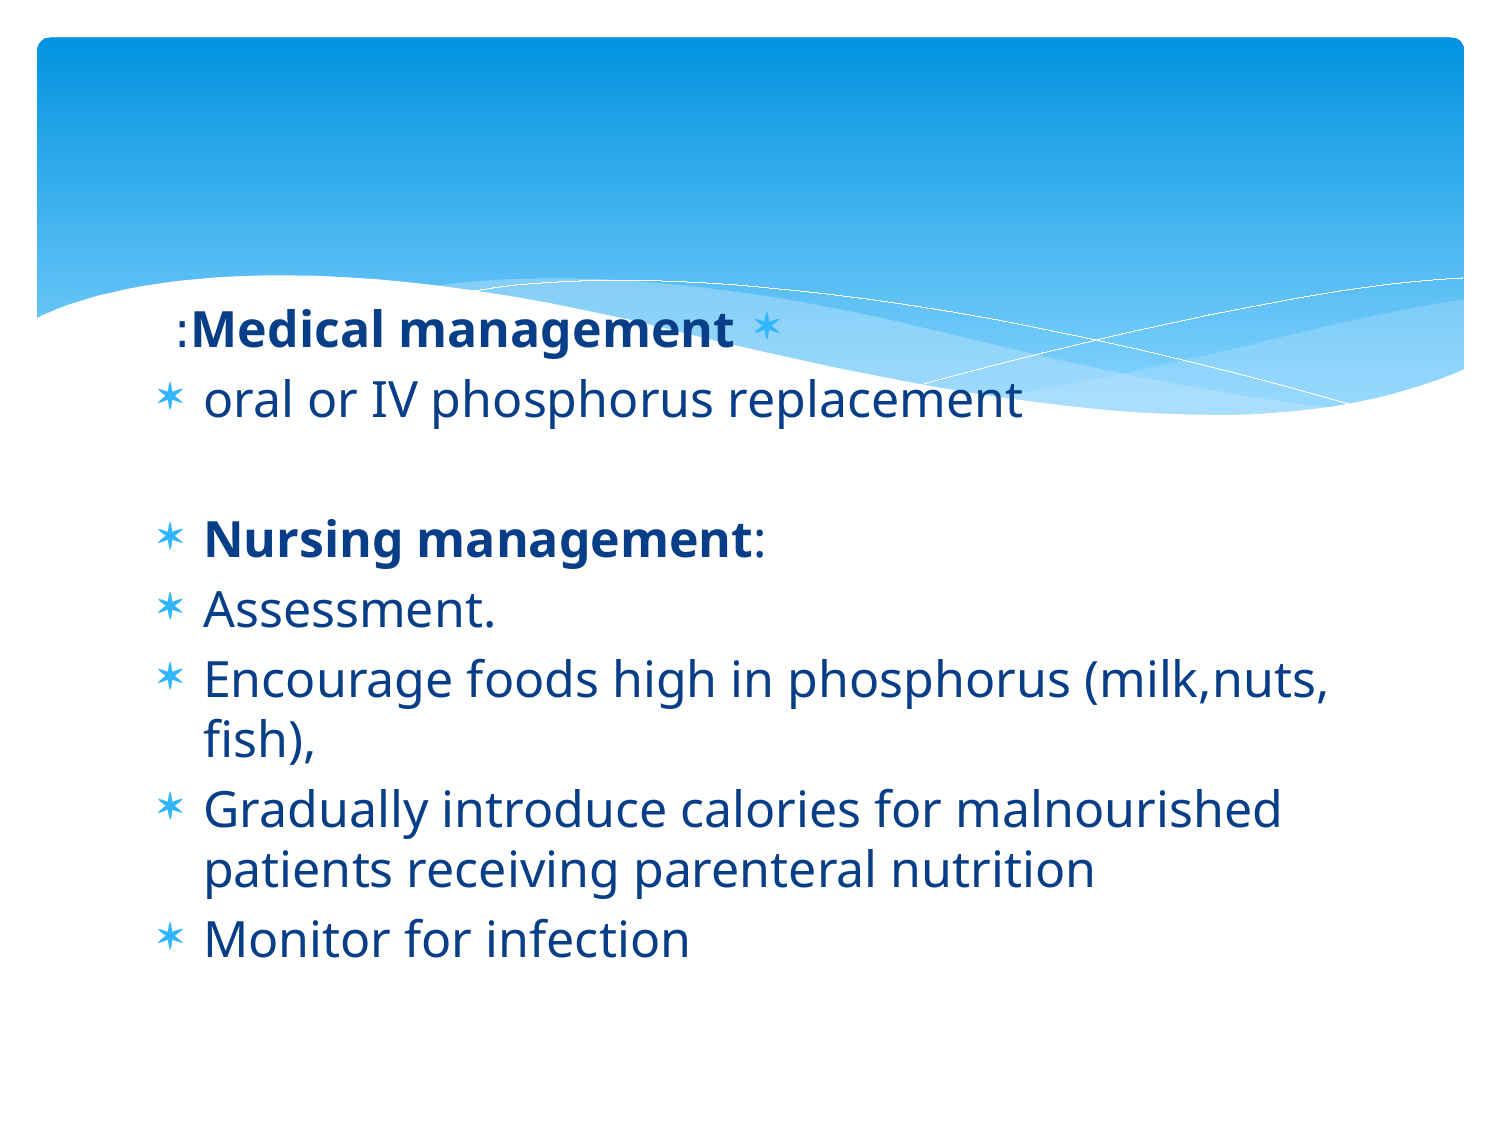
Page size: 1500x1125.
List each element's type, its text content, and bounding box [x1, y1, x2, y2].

list Medical management: oral or IV phosphorus replacement Nursing management: Assessment. Encourage foods high in phosphorus (milk,nuts, fish), Gradually introduce calories for malnourished patients receiving parenteral nutrition Monitor for infection [143, 219, 1359, 1005]
